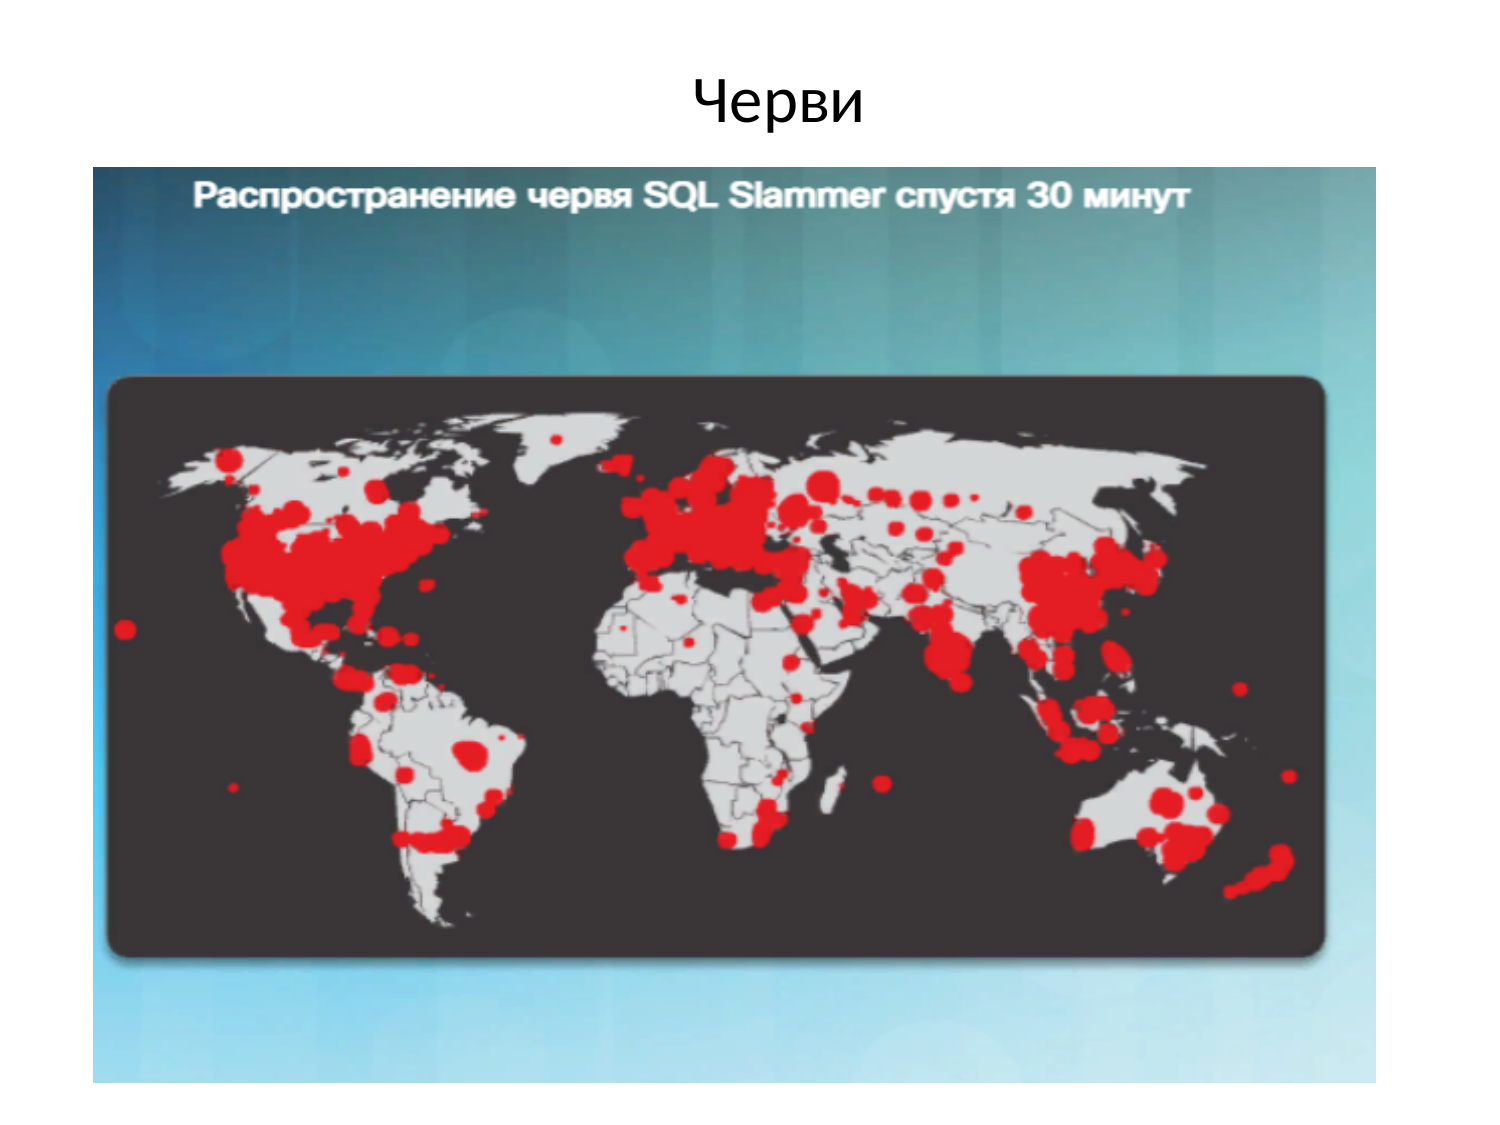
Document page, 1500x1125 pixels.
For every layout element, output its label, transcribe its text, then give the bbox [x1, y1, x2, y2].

title Черви [112, 42, 1447, 149]
picture [93, 167, 1377, 1083]
